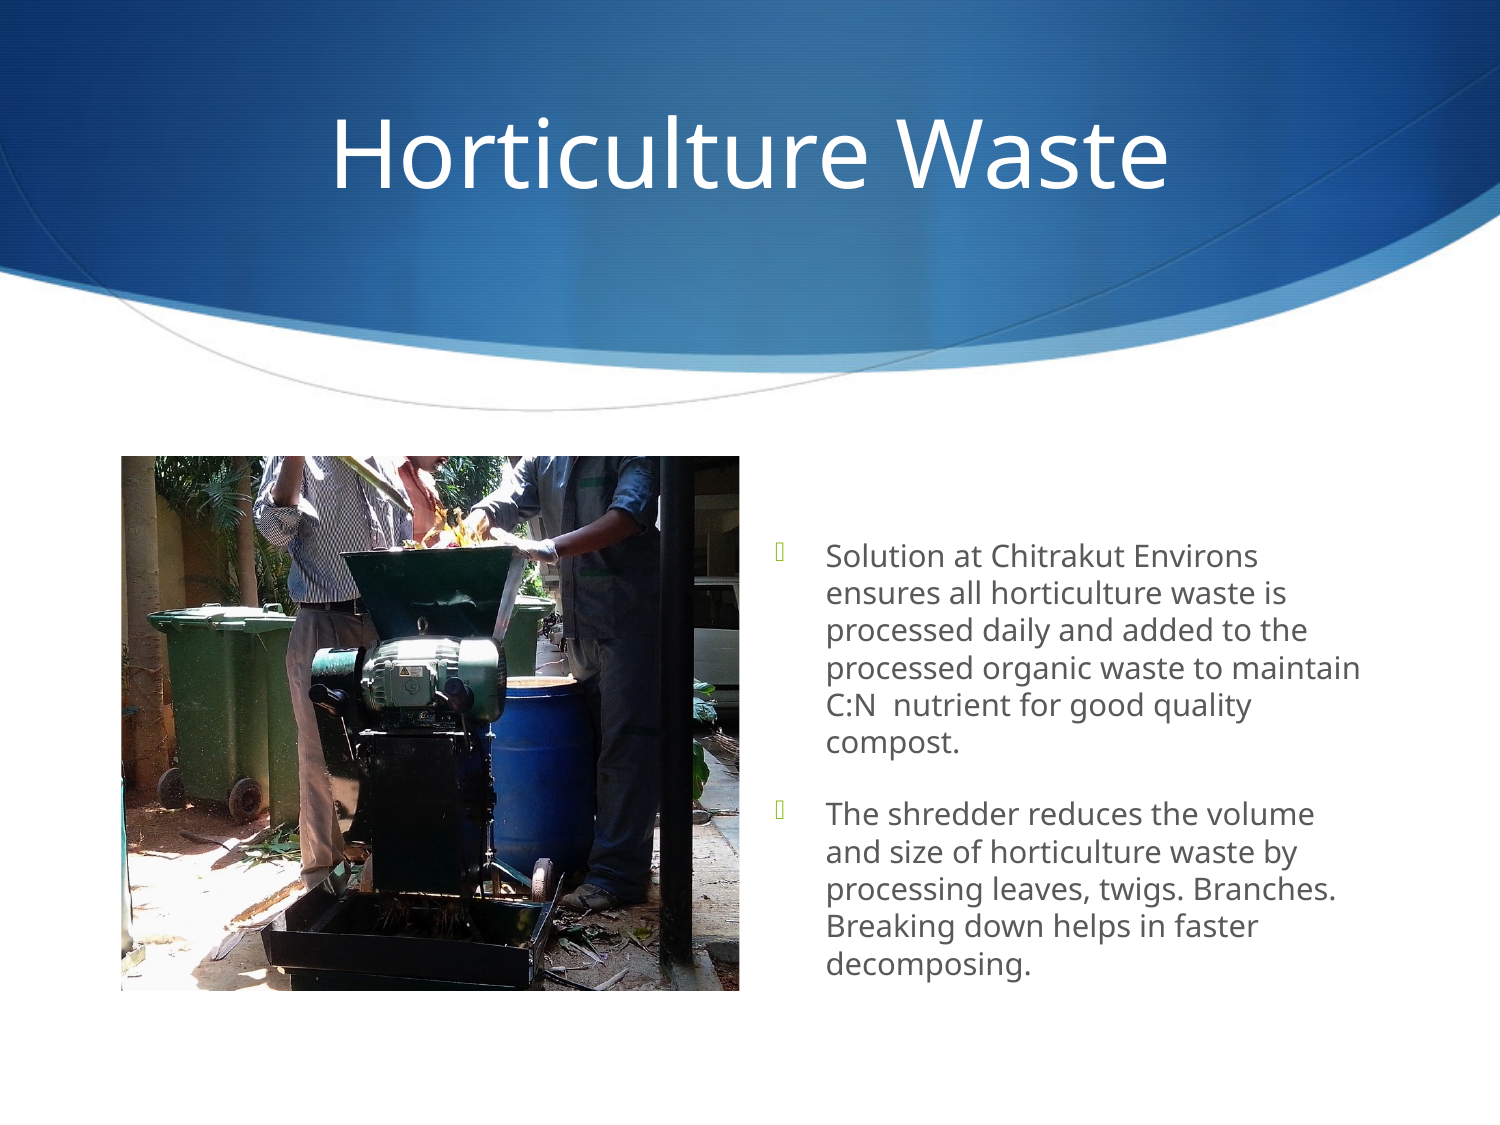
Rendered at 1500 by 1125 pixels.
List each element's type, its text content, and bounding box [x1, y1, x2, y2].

list Solution at Chitrakut Environs ensures all horticulture waste is processed daily and added to the processed organic waste to maintain C:N nutrient for good quality compost. The shredder reduces the volume and size of horticulture waste by processing leaves, twigs. Branches. Breaking down helps in faster decomposing. [760, 456, 1379, 991]
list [120, 456, 740, 991]
title Horticulture Waste [75, 56, 1425, 245]
picture [0, 0, 1500, 1125]
